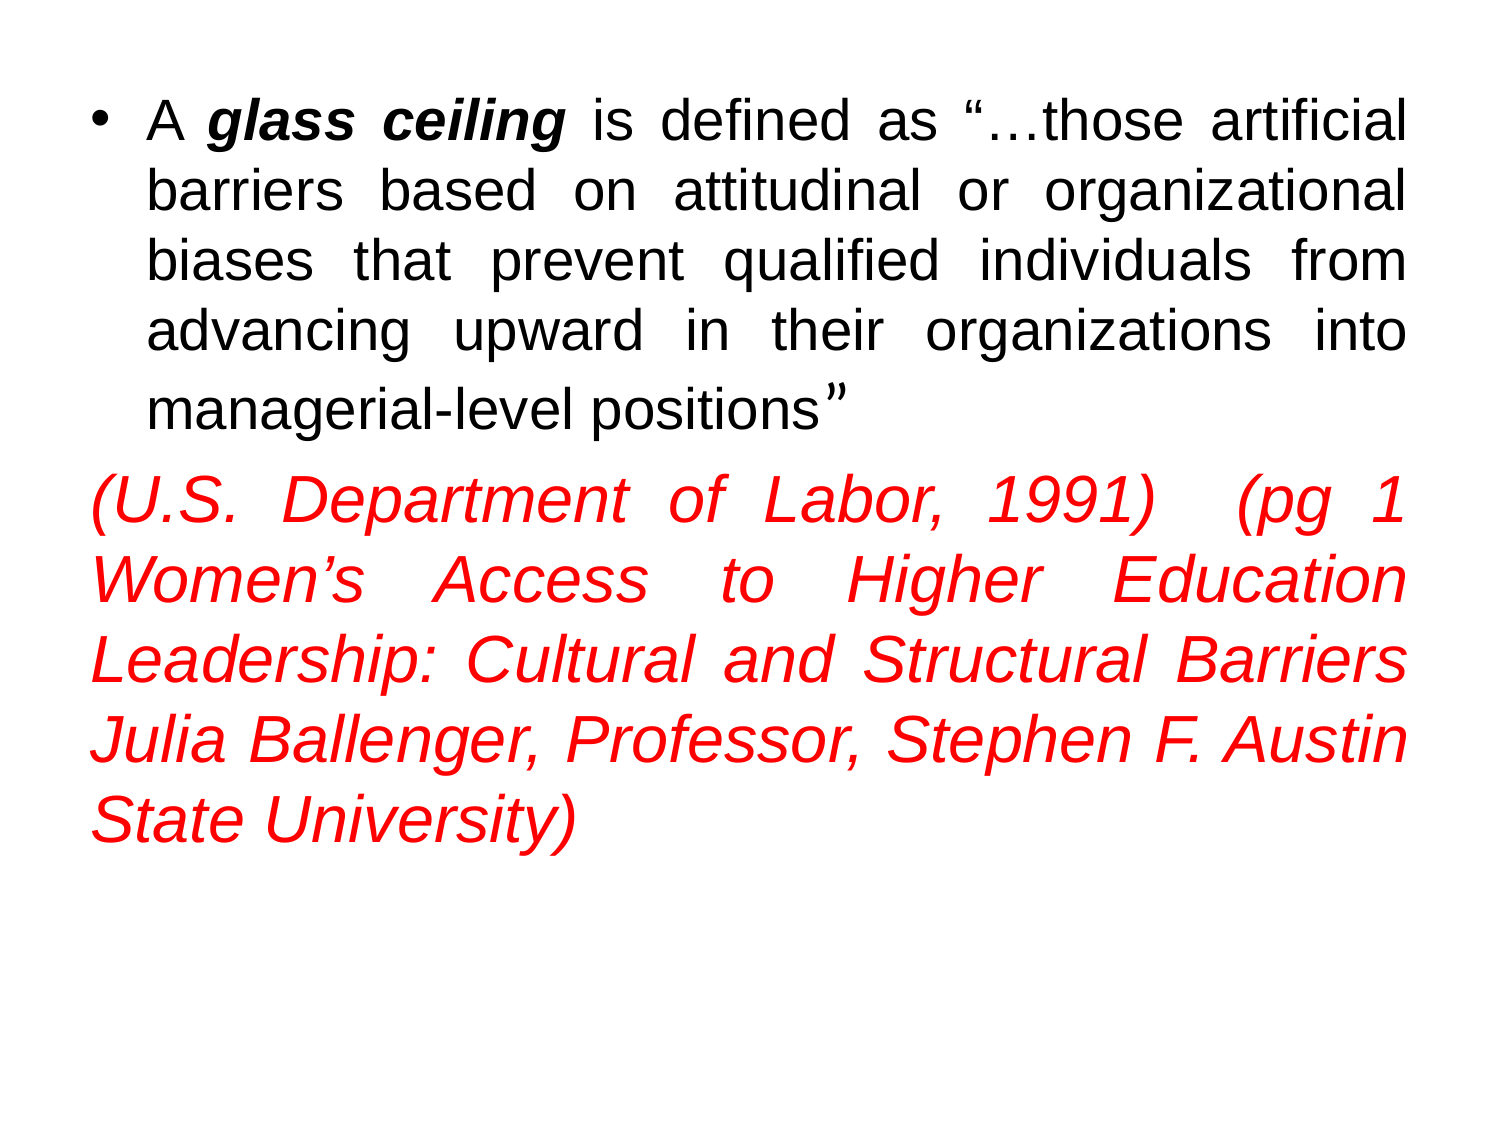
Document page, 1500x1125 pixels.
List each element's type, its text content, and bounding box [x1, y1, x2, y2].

list A glass ceiling is defined as “…those artificial barriers based on attitudinal or organizational biases that prevent qualified individuals from advancing upward in their organizations into managerial-level positions” (U.S. Department of Labor, 1991) (pg 1 Women’s Access to Higher Education Leadership: Cultural and Structural Barriers Julia Ballenger, Professor, Stephen F. Austin State University) [75, 75, 1425, 1005]
